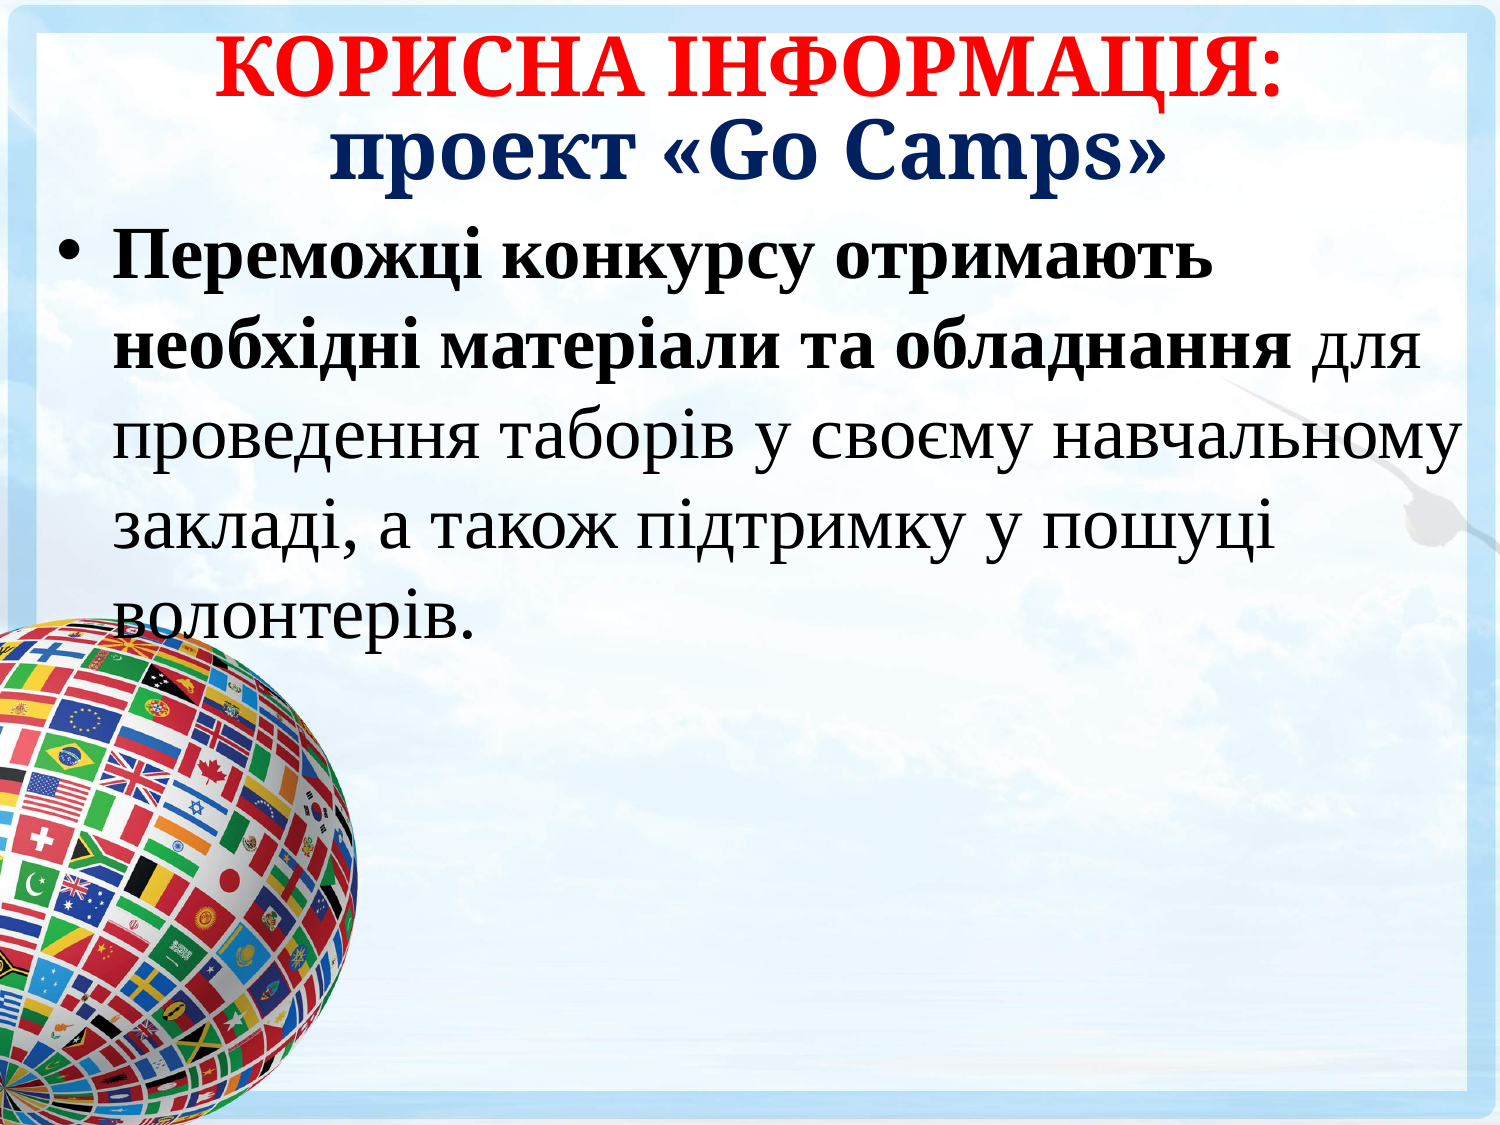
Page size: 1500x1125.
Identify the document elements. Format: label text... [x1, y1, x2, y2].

picture [0, 0, 1500, 1125]
list Переможці конкурсу отримають необхідні матеріали та обладнання для проведення таборів у своєму навчальному закладі, а також підтримку у пошуці волонтерів. [41, 196, 1500, 1005]
title КОРИСНА ІНФОРМАЦІЯ: проект «Go Camps» [75, 19, 1425, 196]
